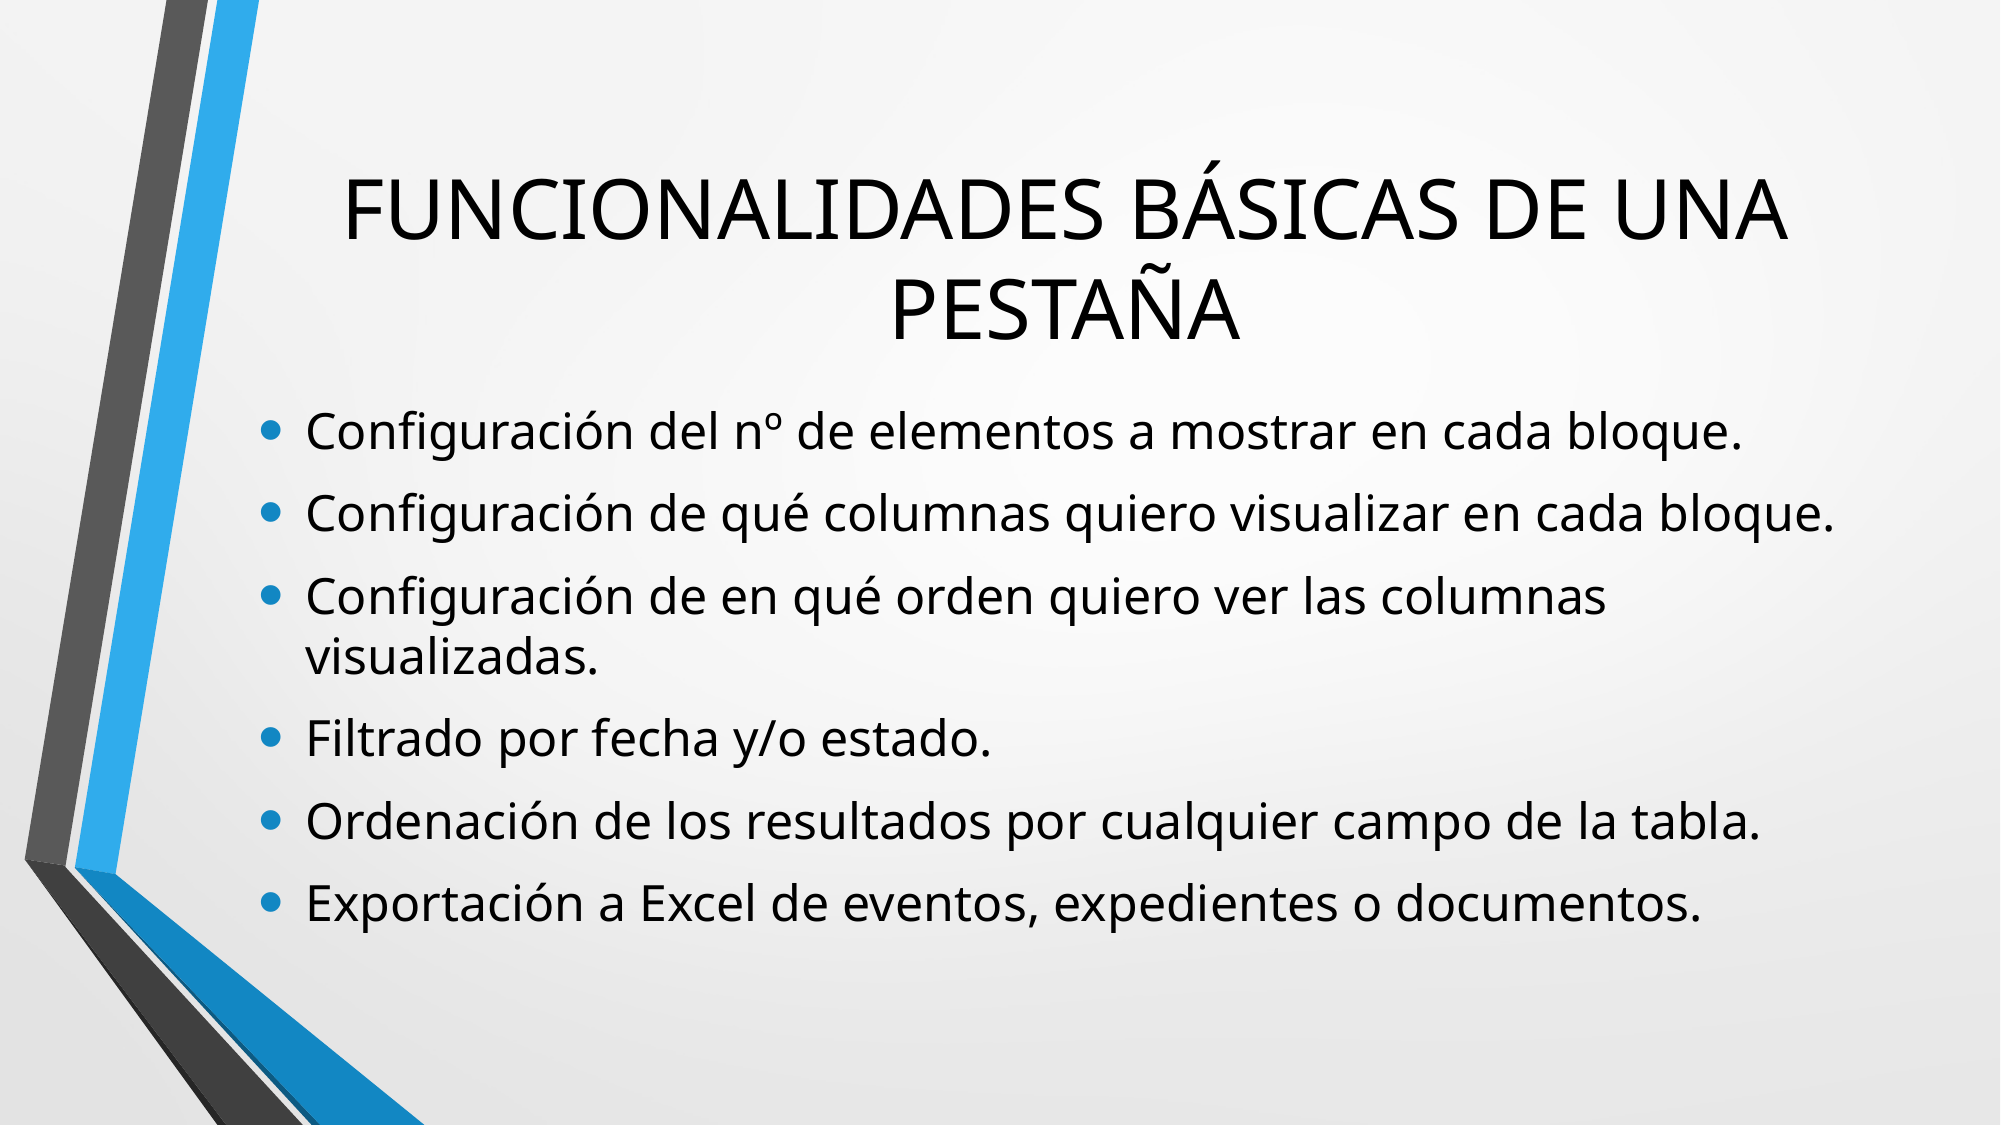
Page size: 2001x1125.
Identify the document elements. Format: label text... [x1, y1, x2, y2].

title FUNCIONALIDADES BÁSICAS DE UNA PESTAÑA [243, 112, 1887, 309]
list Configuración del nº de elementos a mostrar en cada bloque. Configuración de qué columnas quiero visualizar en cada bloque. Configuración de en qué orden quiero ver las columnas visualizadas. Filtrado por fecha y/o estado. Ordenación de los resultados por cualquier campo de la tabla. Exportación a Excel de eventos, expedientes o documentos. [243, 309, 1887, 950]
